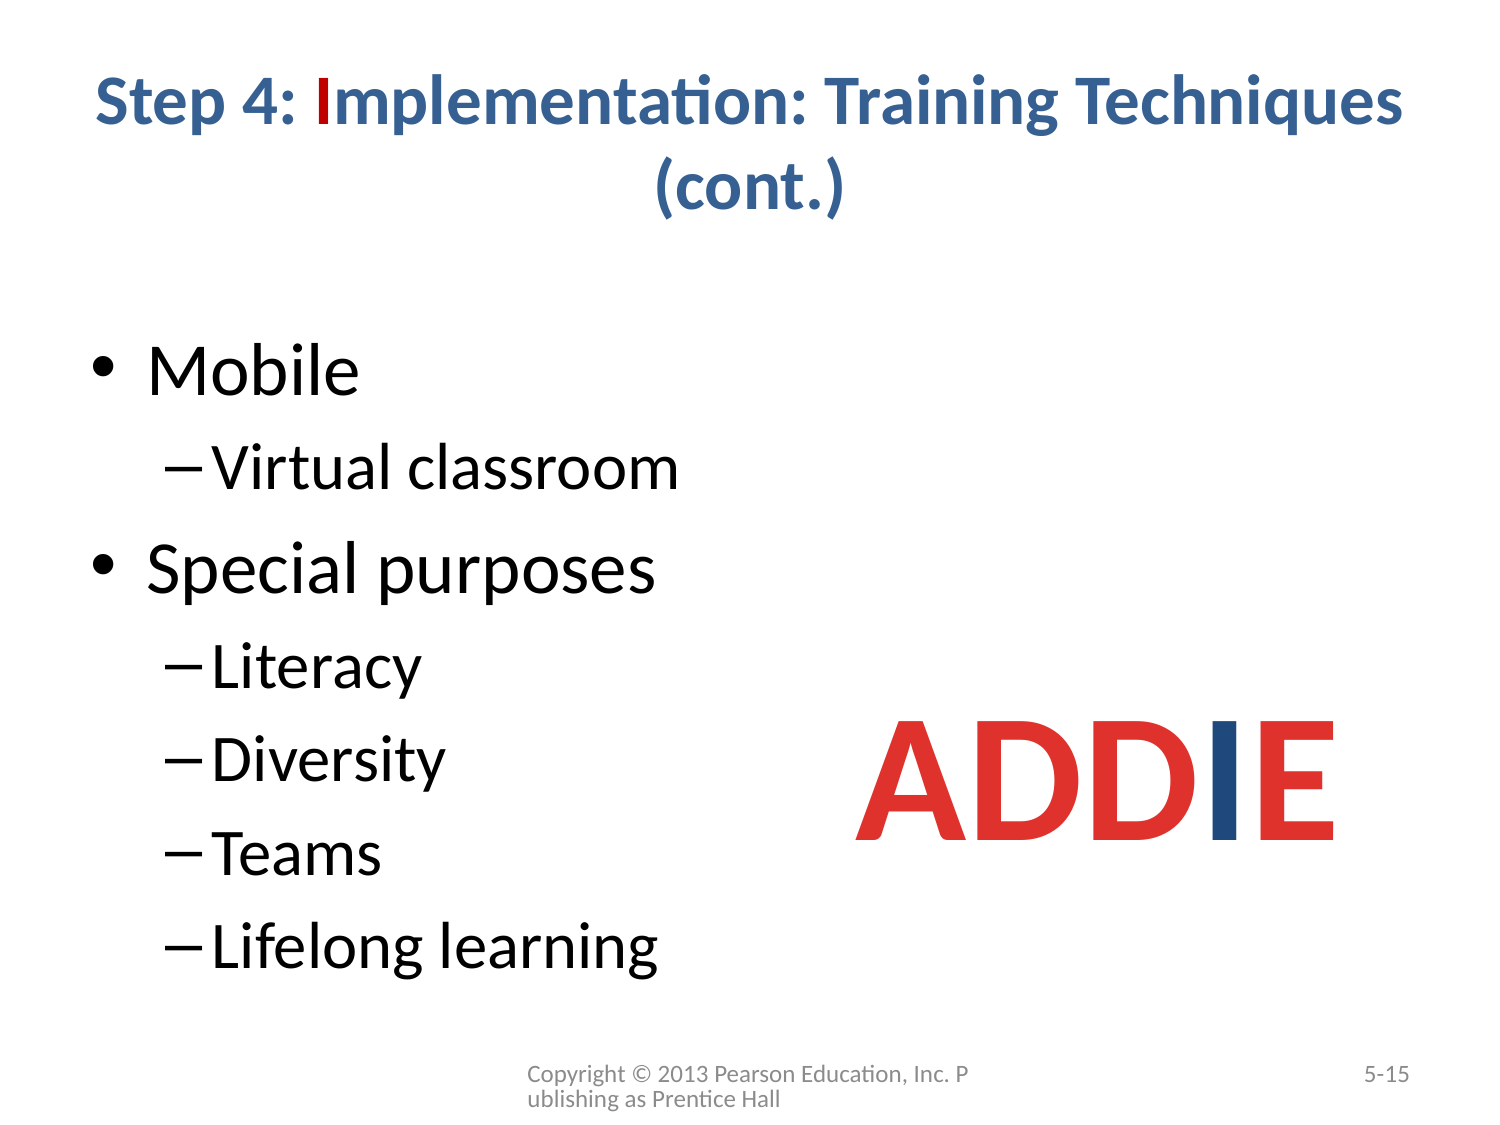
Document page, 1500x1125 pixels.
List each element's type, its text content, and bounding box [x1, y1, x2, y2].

text_box ADDIE [840, 649, 1356, 885]
footer Copyright © 2013 Pearson Education, Inc. Publishing as Prentice Hall [512, 1042, 988, 1103]
list Mobile Virtual classroom Special purposes Literacy Diversity Teams Lifelong learning [75, 312, 1425, 1005]
slide_number 5-15 [1074, 1042, 1425, 1103]
title Step 4: Implementation: Training Techniques (cont.) [75, 45, 1425, 233]
